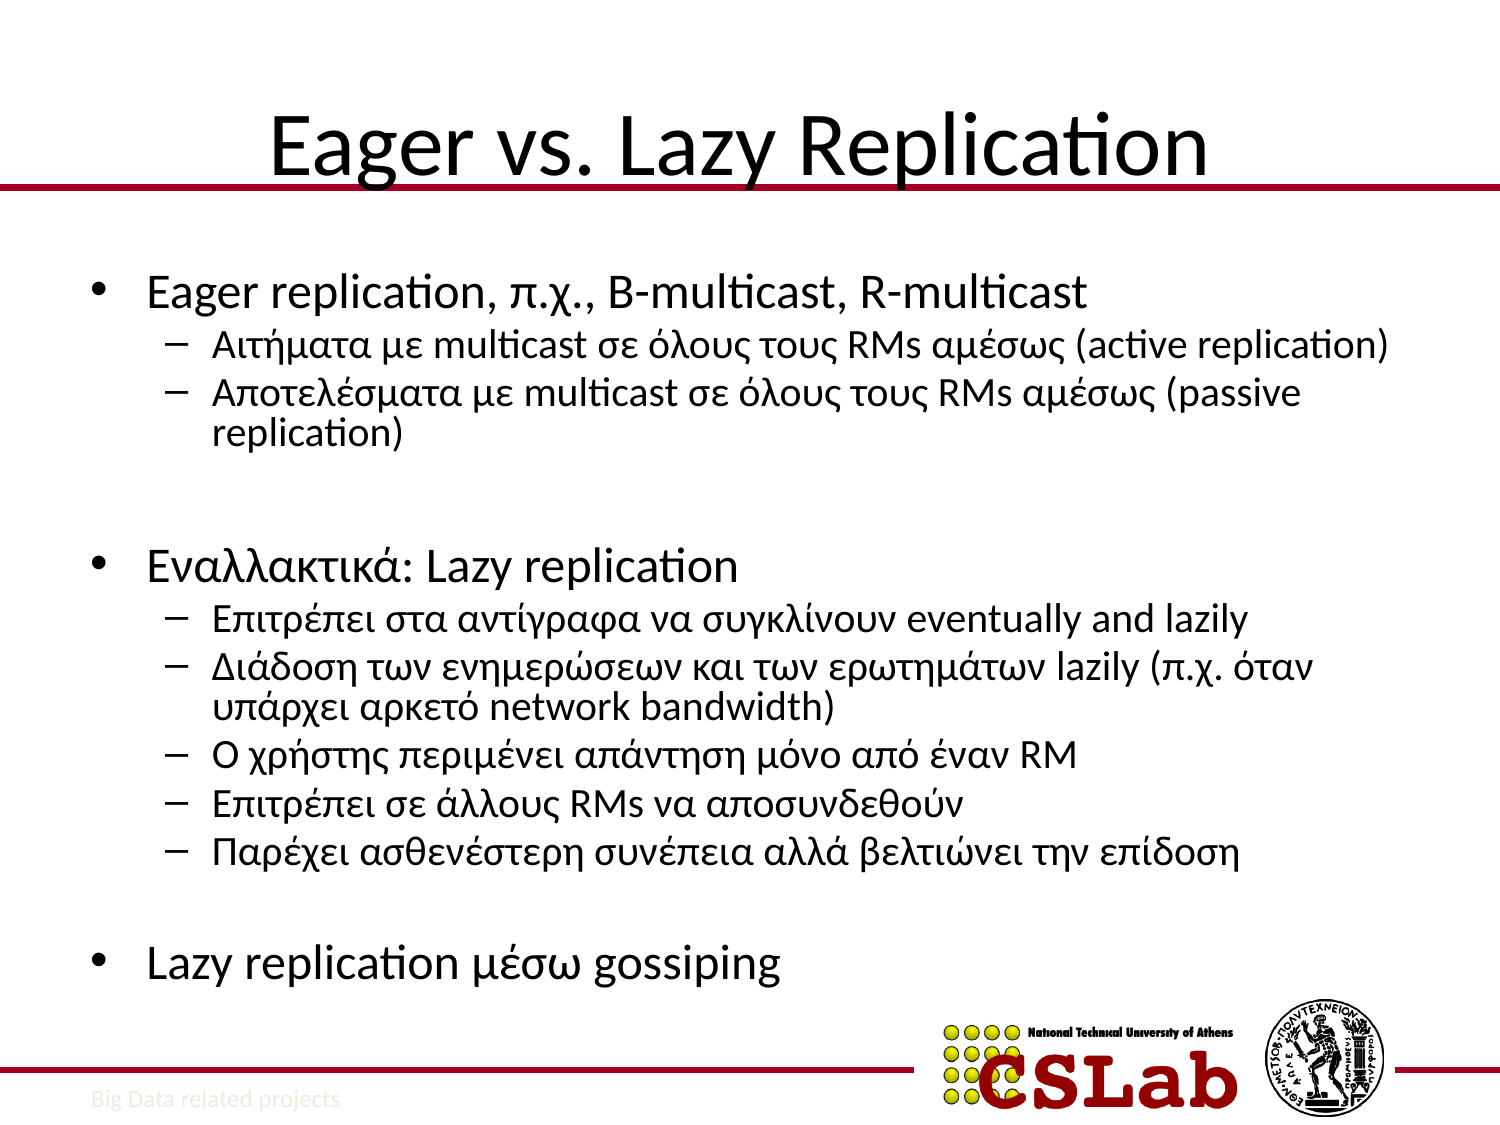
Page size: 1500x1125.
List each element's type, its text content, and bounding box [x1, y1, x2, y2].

picture [1265, 1006, 1384, 1117]
title Eager vs. Lazy Replication [74, 44, 1426, 233]
list Eager replication, π.χ., B-multicast, R-multicast Αιτήματα με multicast σε όλους τους RMs αμέσως (active replication) Αποτελέσματα με multicast σε όλους τους RMs αμέσως (passive replication) Εναλλακτικά: Lazy replication Επιτρέπει στα αντίγραφα να συγκλίνουν eventually and lazily Διάδοση των ενημερώσεων και των ερωτημάτων lazily (π.χ. όταν υπάρχει αρκετό network bandwidth) O χρήστης περιμένει απάντηση μόνο από έναν RM Επιτρέπει σε άλλους RMs να αποσυνδεθούν Παρέχει ασθενέστερη συνέπεια αλλά βελτιώνει την επίδοση Lazy replication μέσω gossiping [74, 262, 1426, 1006]
picture [937, 1022, 1243, 1118]
